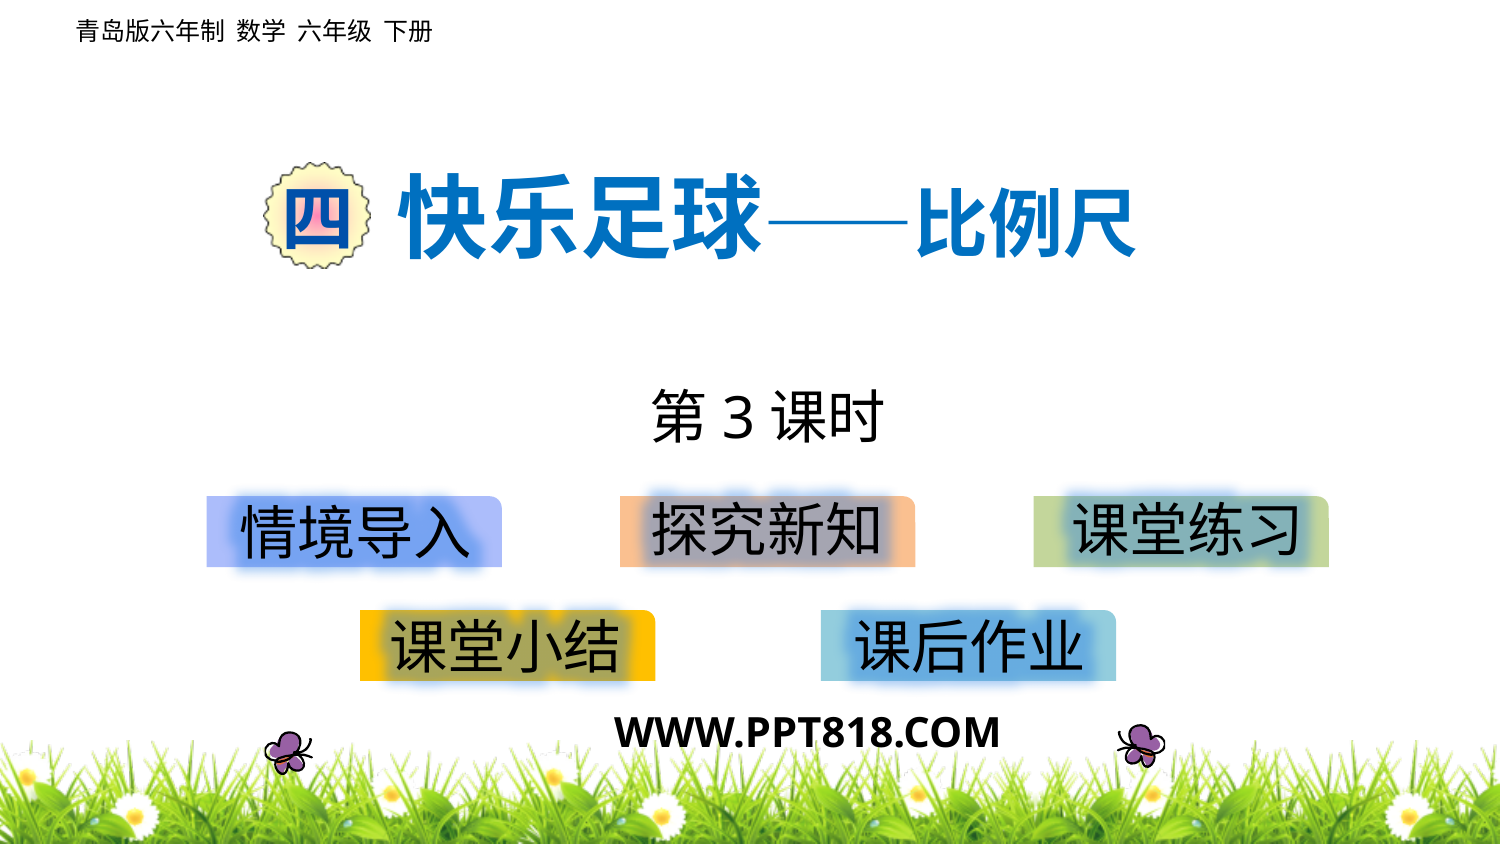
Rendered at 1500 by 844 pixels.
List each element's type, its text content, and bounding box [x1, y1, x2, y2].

text_box 快乐足球——比例尺 [385, 154, 1391, 276]
picture [0, 723, 1500, 844]
text_box WWW.PPT818.COM [543, 693, 1073, 764]
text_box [0, 0, 733, 70]
text_box 第3课时 [638, 375, 897, 457]
text_box 课后作业 [833, 598, 1106, 693]
text_box 探究新知 [631, 481, 904, 575]
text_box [262, 162, 371, 270]
text_box 课堂练习 [1051, 481, 1324, 575]
text_box 课堂小结 [370, 598, 642, 693]
text_box 情境导入 [219, 484, 492, 579]
